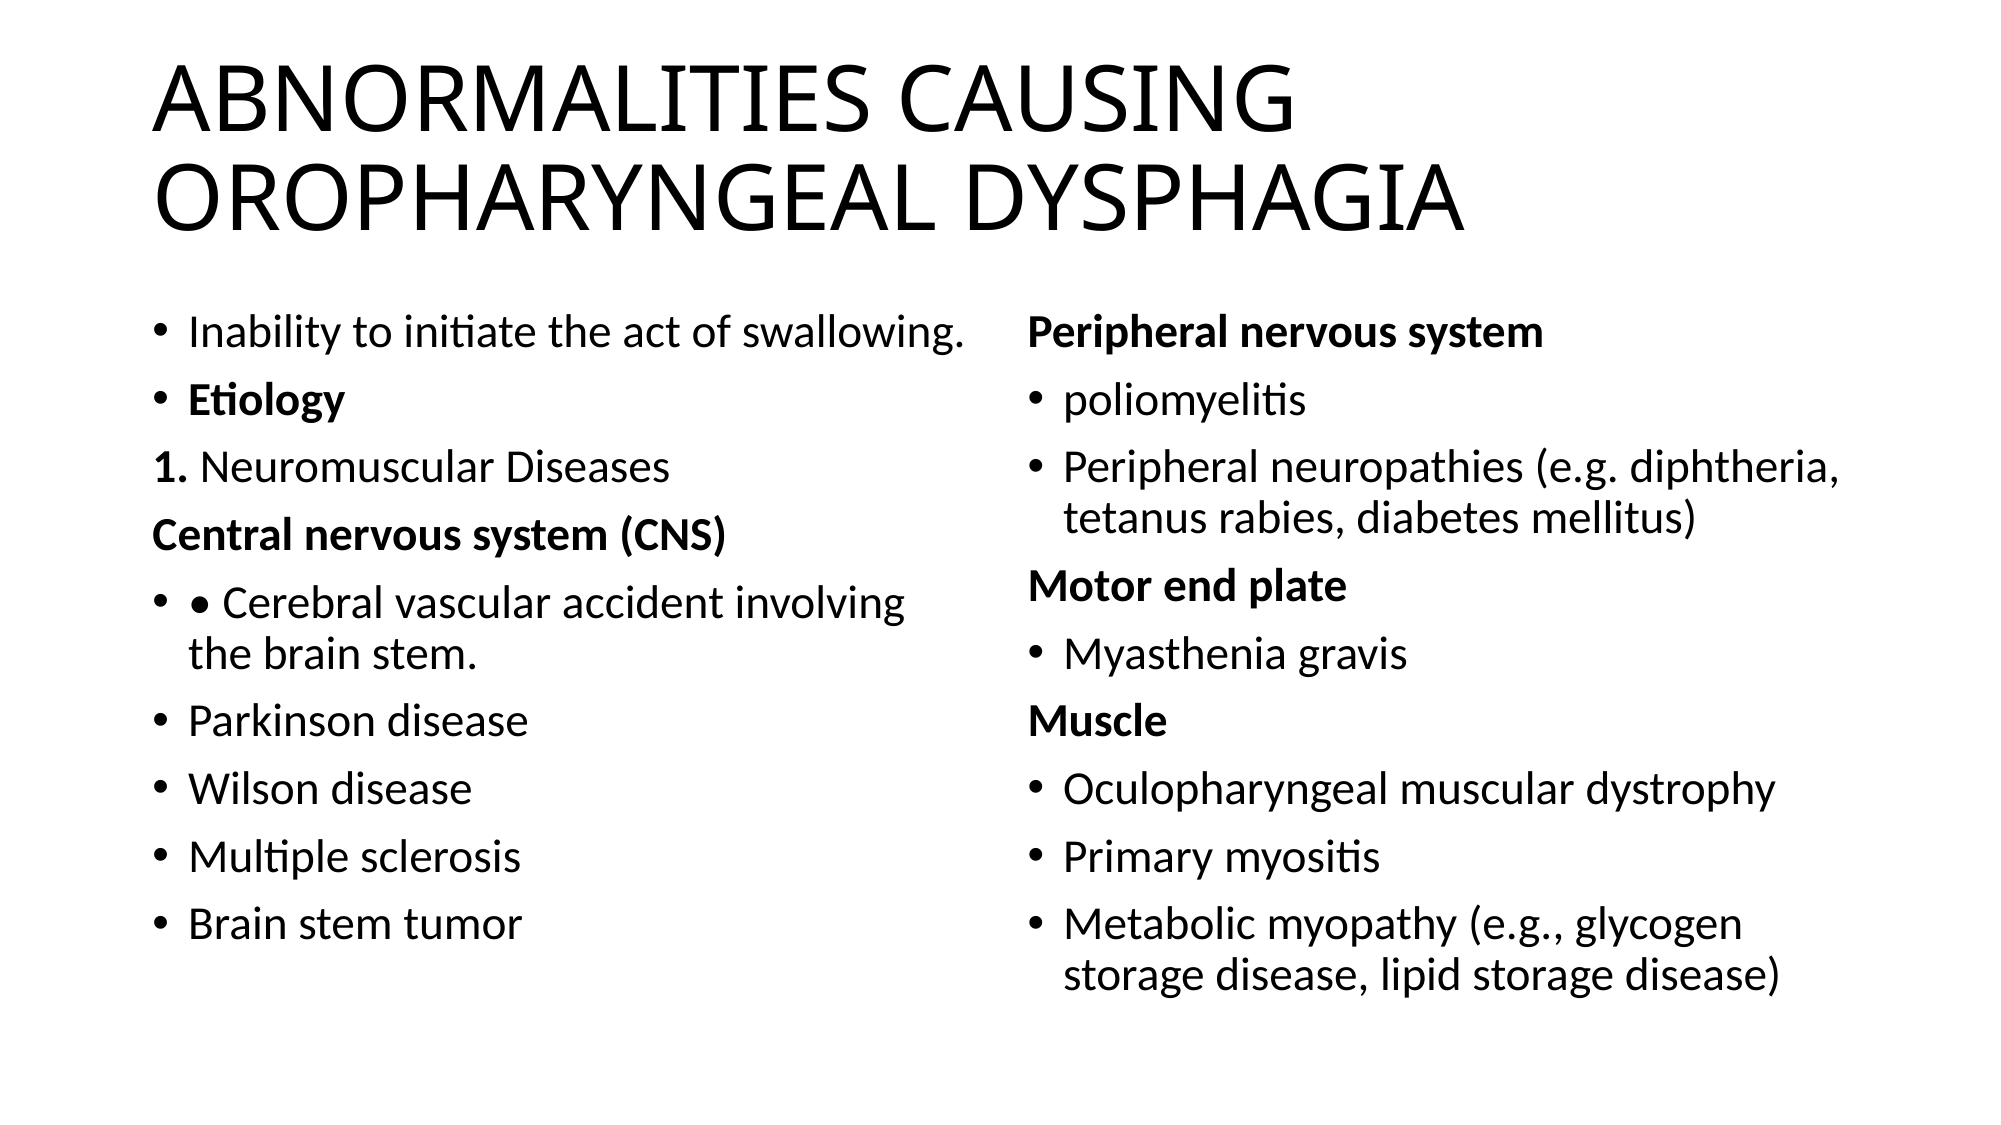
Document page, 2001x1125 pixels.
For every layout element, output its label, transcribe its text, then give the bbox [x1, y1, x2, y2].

title ABNORMALITIES CAUSING OROPHARYNGEAL DYSPHAGIA [137, 42, 1863, 261]
list Inability to initiate the act of swallowing. Etiology 1. Neuromuscular Diseases Central nervous system (CNS) • Cerebral vascular accident involving the brain stem. Parkinson disease Wilson disease Multiple sclerosis Brain stem tumor [137, 299, 988, 1014]
list Peripheral nervous system poliomyelitis Peripheral neuropathies (e.g. diphtheria, tetanus rabies, diabetes mellitus) Motor end plate Myasthenia gravis Muscle Oculopharyngeal muscular dystrophy Primary myositis Metabolic myopathy (e.g., glycogen storage disease, lipid storage disease) [1012, 299, 1863, 1014]
